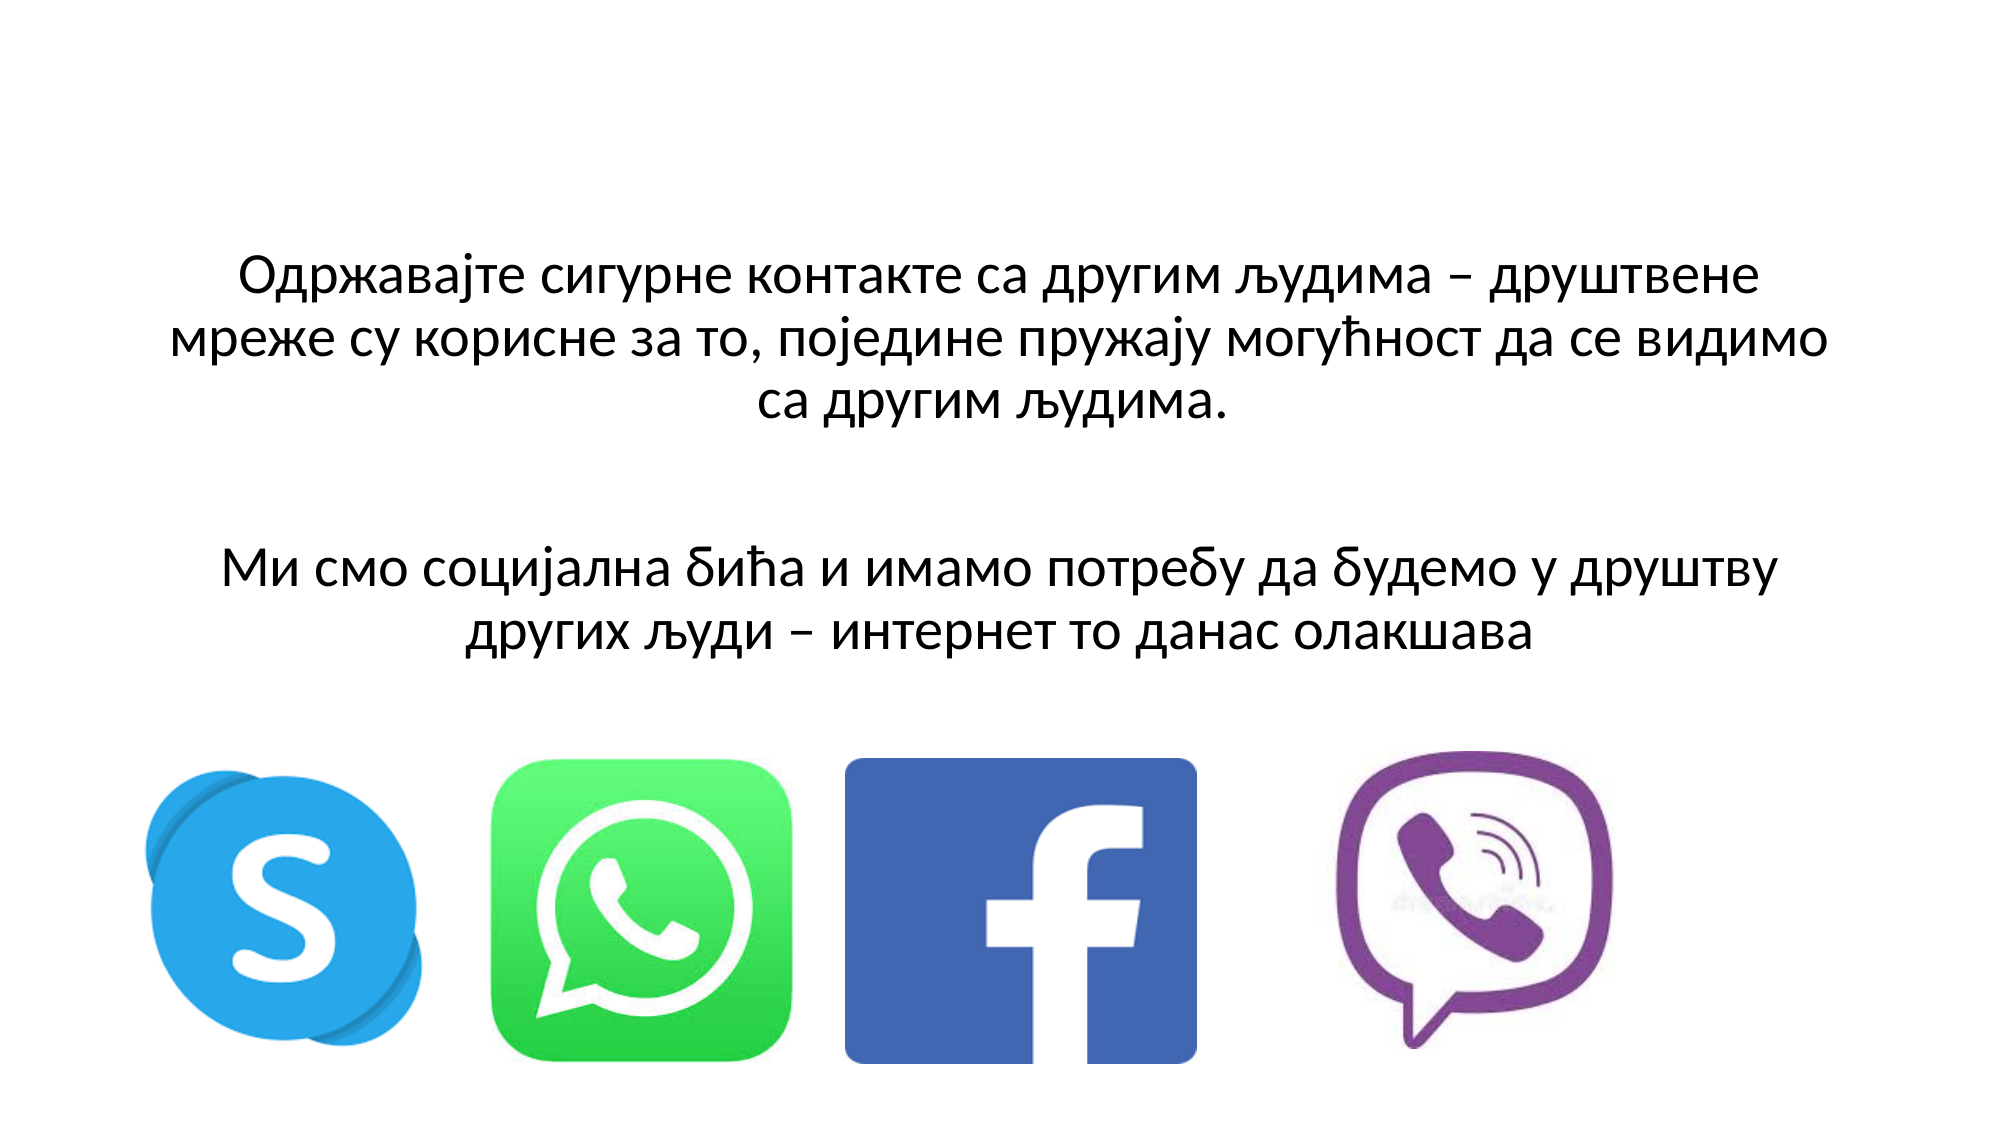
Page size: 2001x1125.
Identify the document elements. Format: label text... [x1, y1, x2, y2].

picture [1264, 751, 1681, 1049]
picture [845, 758, 1197, 1064]
list Одржавајте сигурне контакте са другим људима – друштвене мреже су корисне за то, поједине пружају могућност да се видимо са другим људима. Ми смо социјална бића и имамо потребу да будемо у друштву других људи – интернет то данас олакшава [137, 61, 1863, 1014]
picture [489, 759, 794, 1064]
picture [107, 732, 460, 1084]
